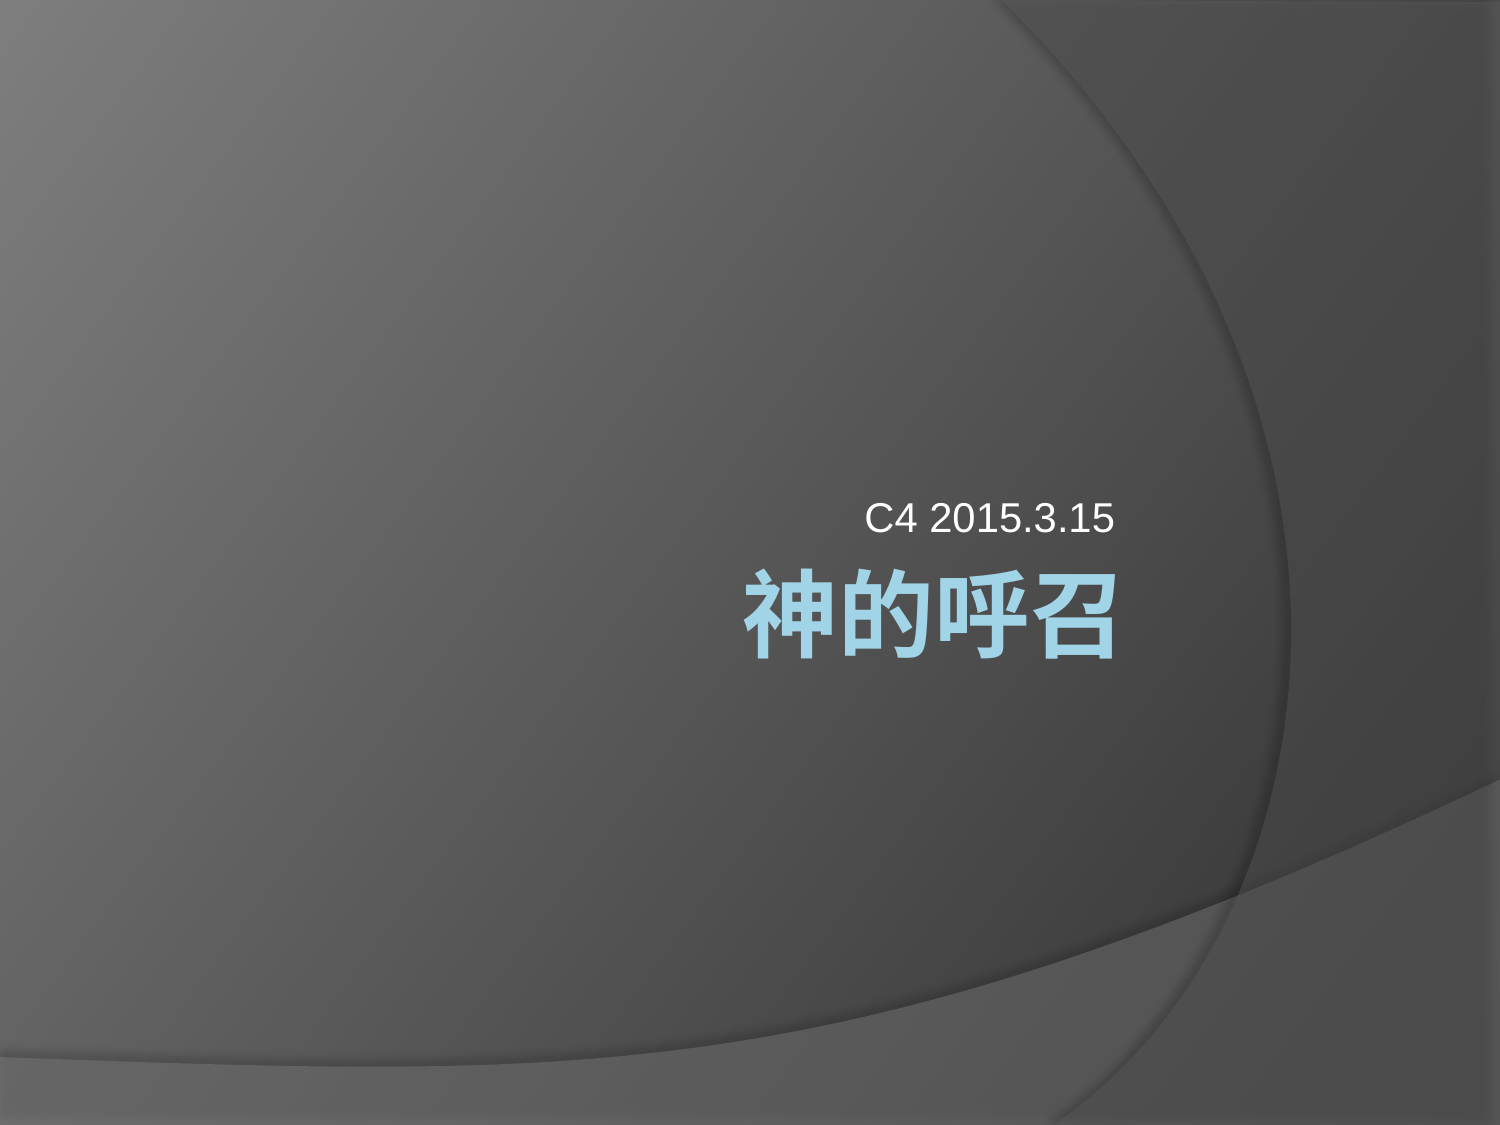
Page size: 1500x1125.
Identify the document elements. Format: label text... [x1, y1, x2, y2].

title 神的呼召 [70, 547, 1134, 925]
subtitle C4 2015.3.15 [71, 253, 1134, 541]
